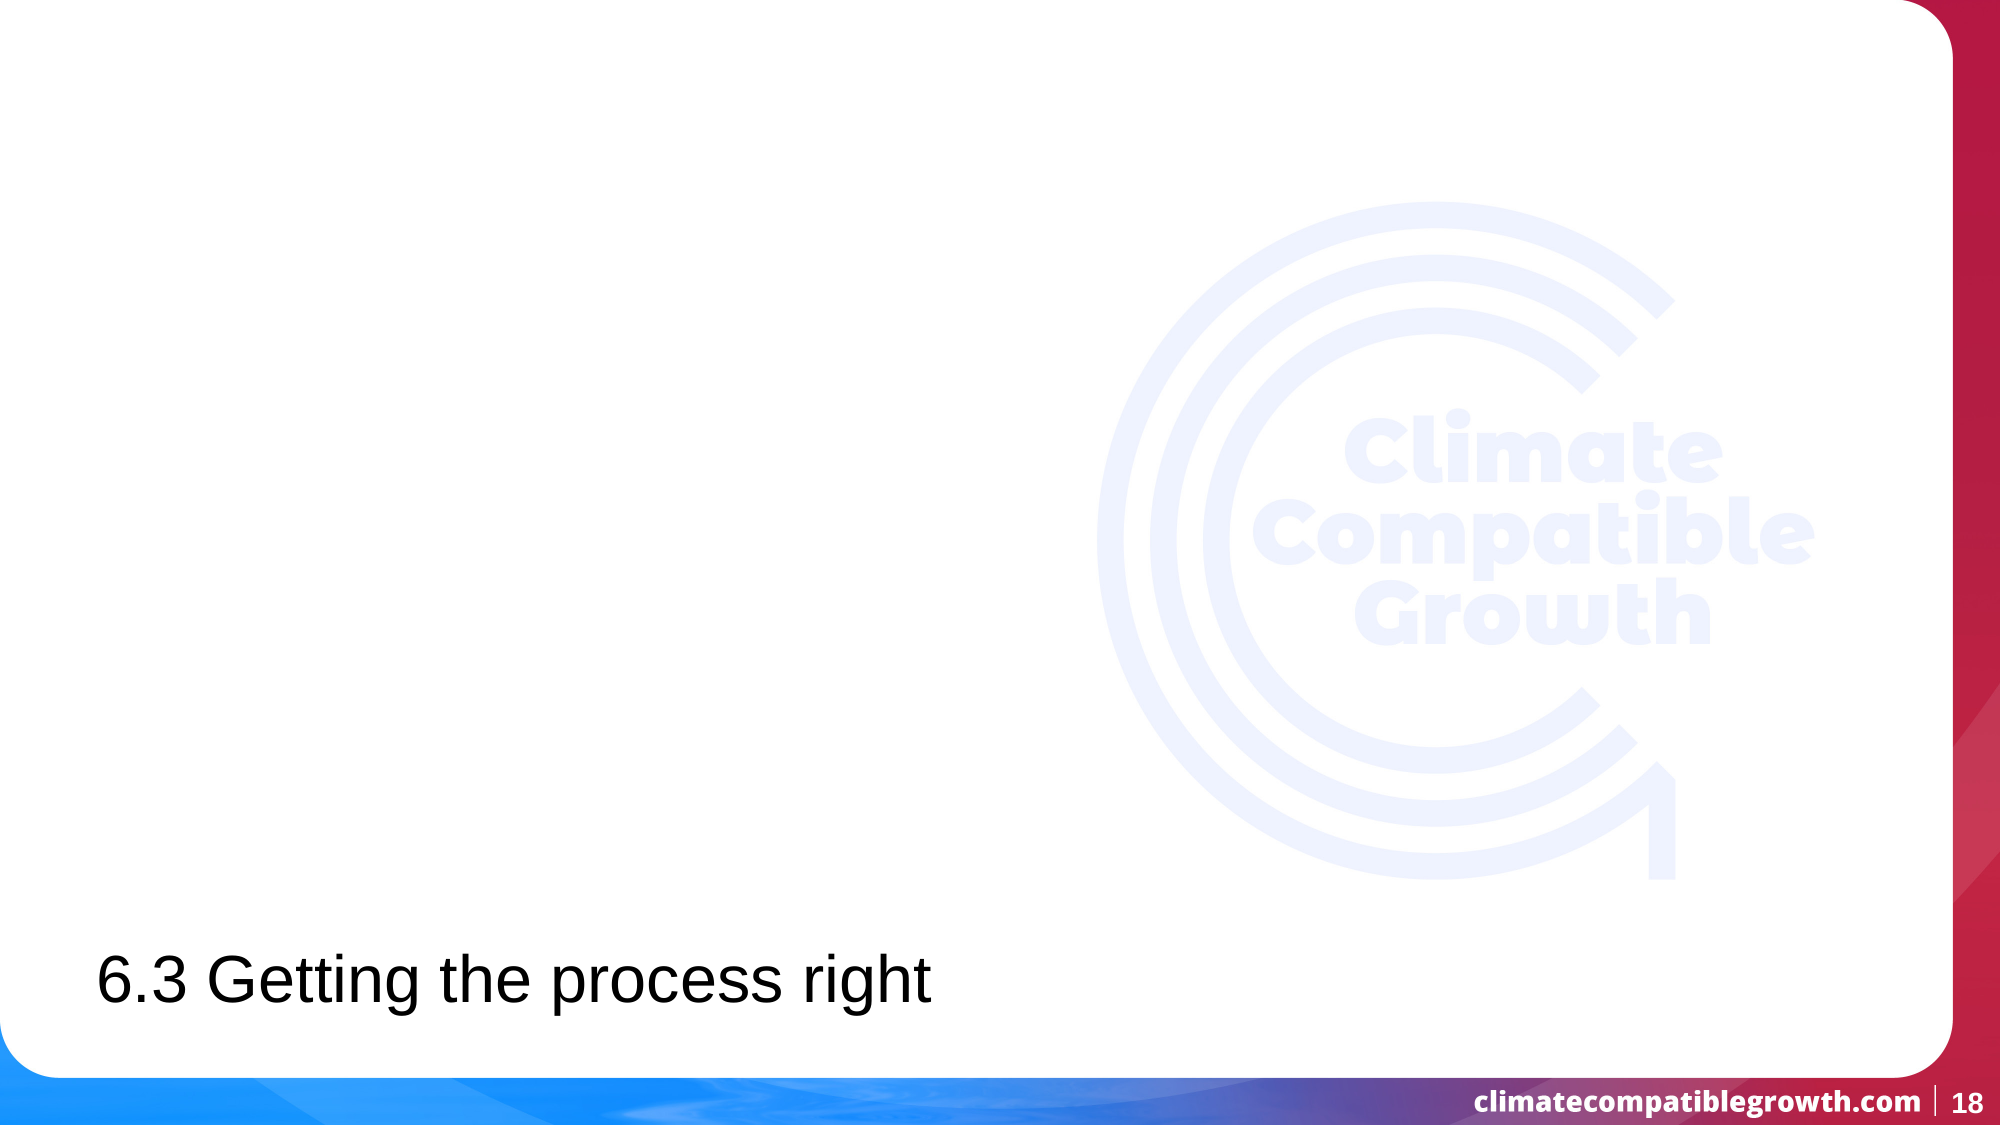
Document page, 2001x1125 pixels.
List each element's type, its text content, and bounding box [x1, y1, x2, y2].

text_box 18 [1935, 1077, 2000, 1125]
picture [0, 0, 2000, 1125]
text_box 6.3 Getting the process right [81, 800, 1097, 1025]
